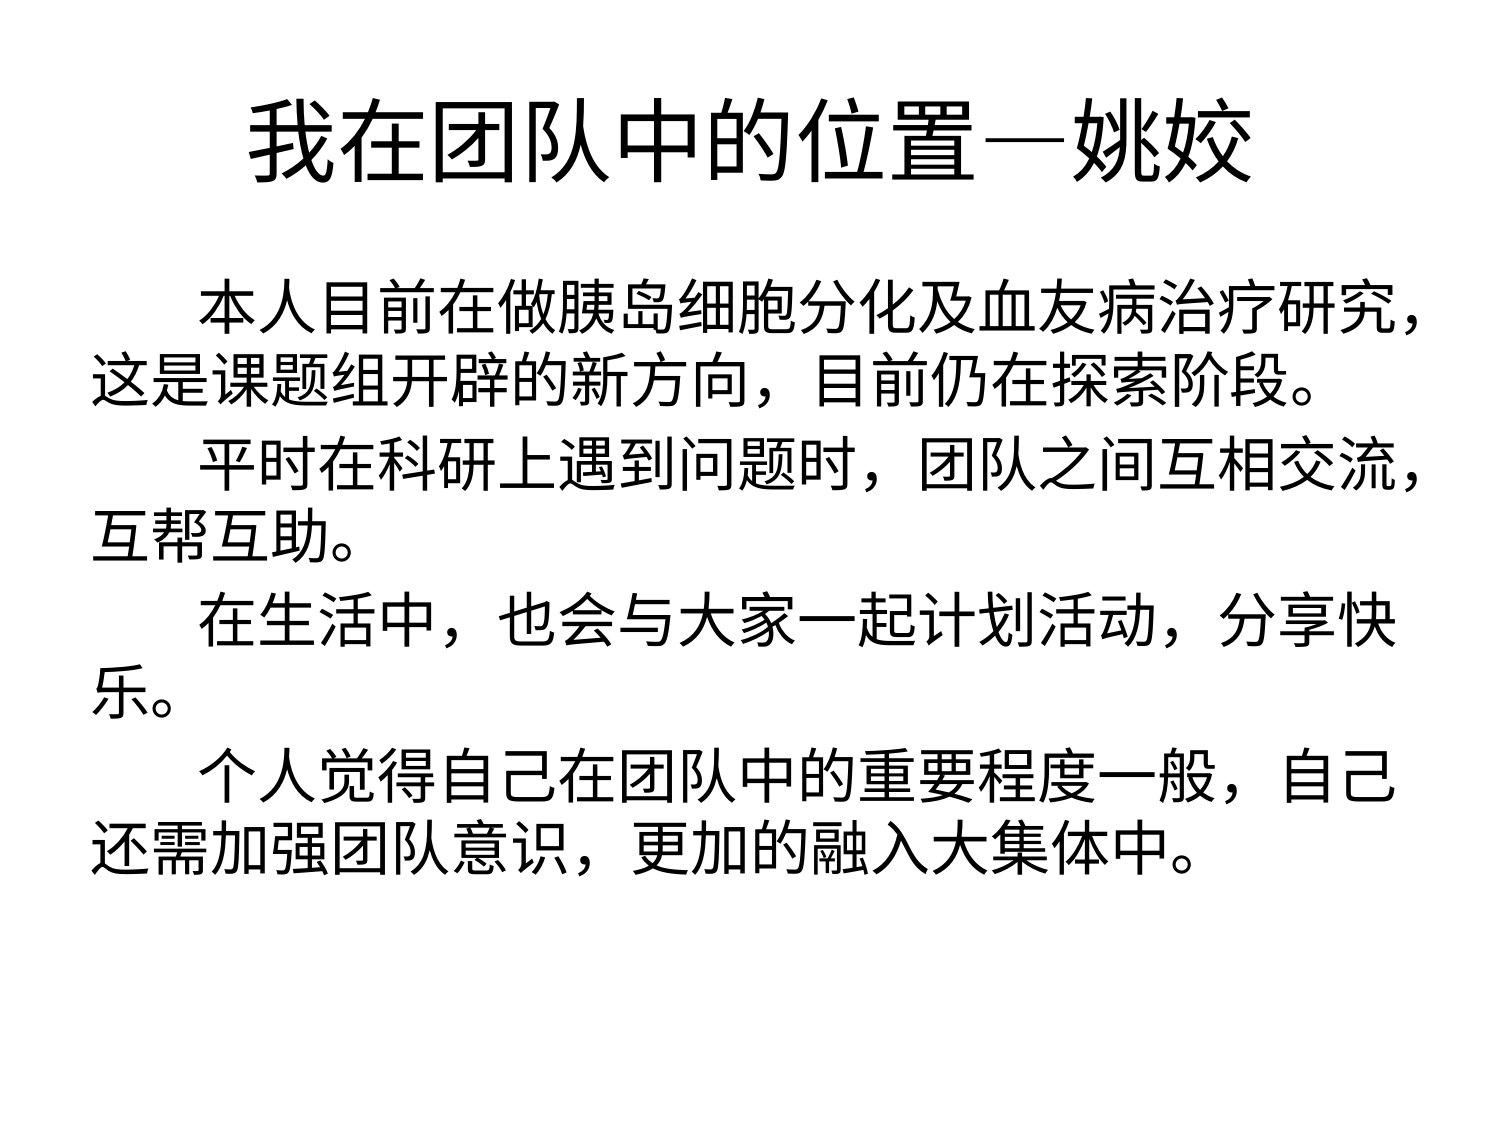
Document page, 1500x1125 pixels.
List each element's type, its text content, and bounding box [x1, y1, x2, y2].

list 本人目前在做胰岛细胞分化及血友病治疗研究，这是课题组开辟的新方向，目前仍在探索阶段。 平时在科研上遇到问题时，团队之间互相交流，互帮互助。 在生活中，也会与大家一起计划活动，分享快乐。 个人觉得自己在团队中的重要程度一般，自己还需加强团队意识，更加的融入大集体中。 [75, 262, 1425, 1005]
title 我在团队中的位置—姚姣 [75, 45, 1425, 233]
